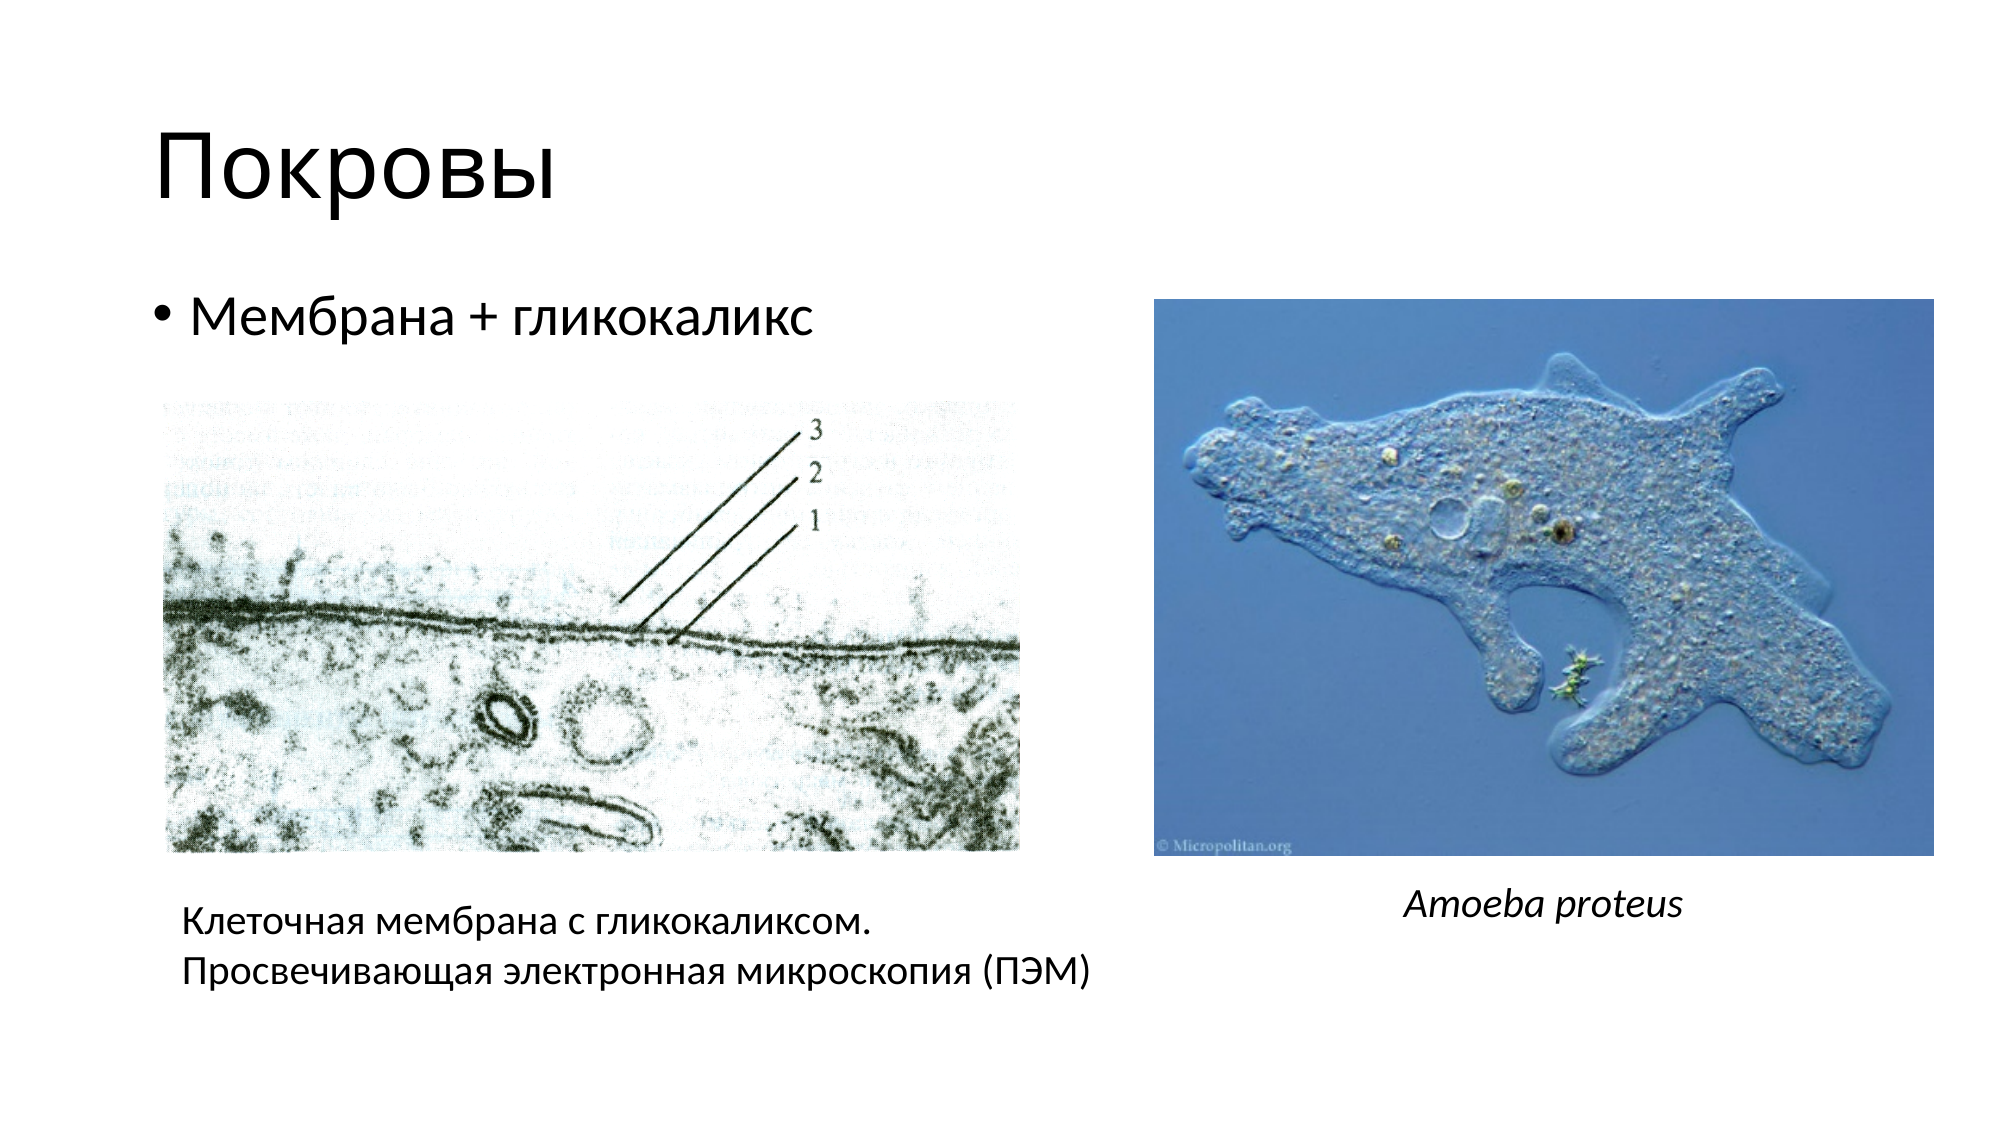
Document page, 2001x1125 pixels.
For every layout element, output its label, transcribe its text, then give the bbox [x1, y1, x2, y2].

title Покровы [137, 59, 1863, 277]
list Мембрана + гликокаликс [137, 277, 1863, 408]
text_box Клеточная мембрана с гликокаликсом. Просвечивающая электронная микроскопия (ПЭМ) [167, 885, 1108, 1001]
text_box Amoeba proteus [1389, 868, 1699, 934]
picture [163, 401, 1020, 857]
picture [1154, 299, 1934, 856]
